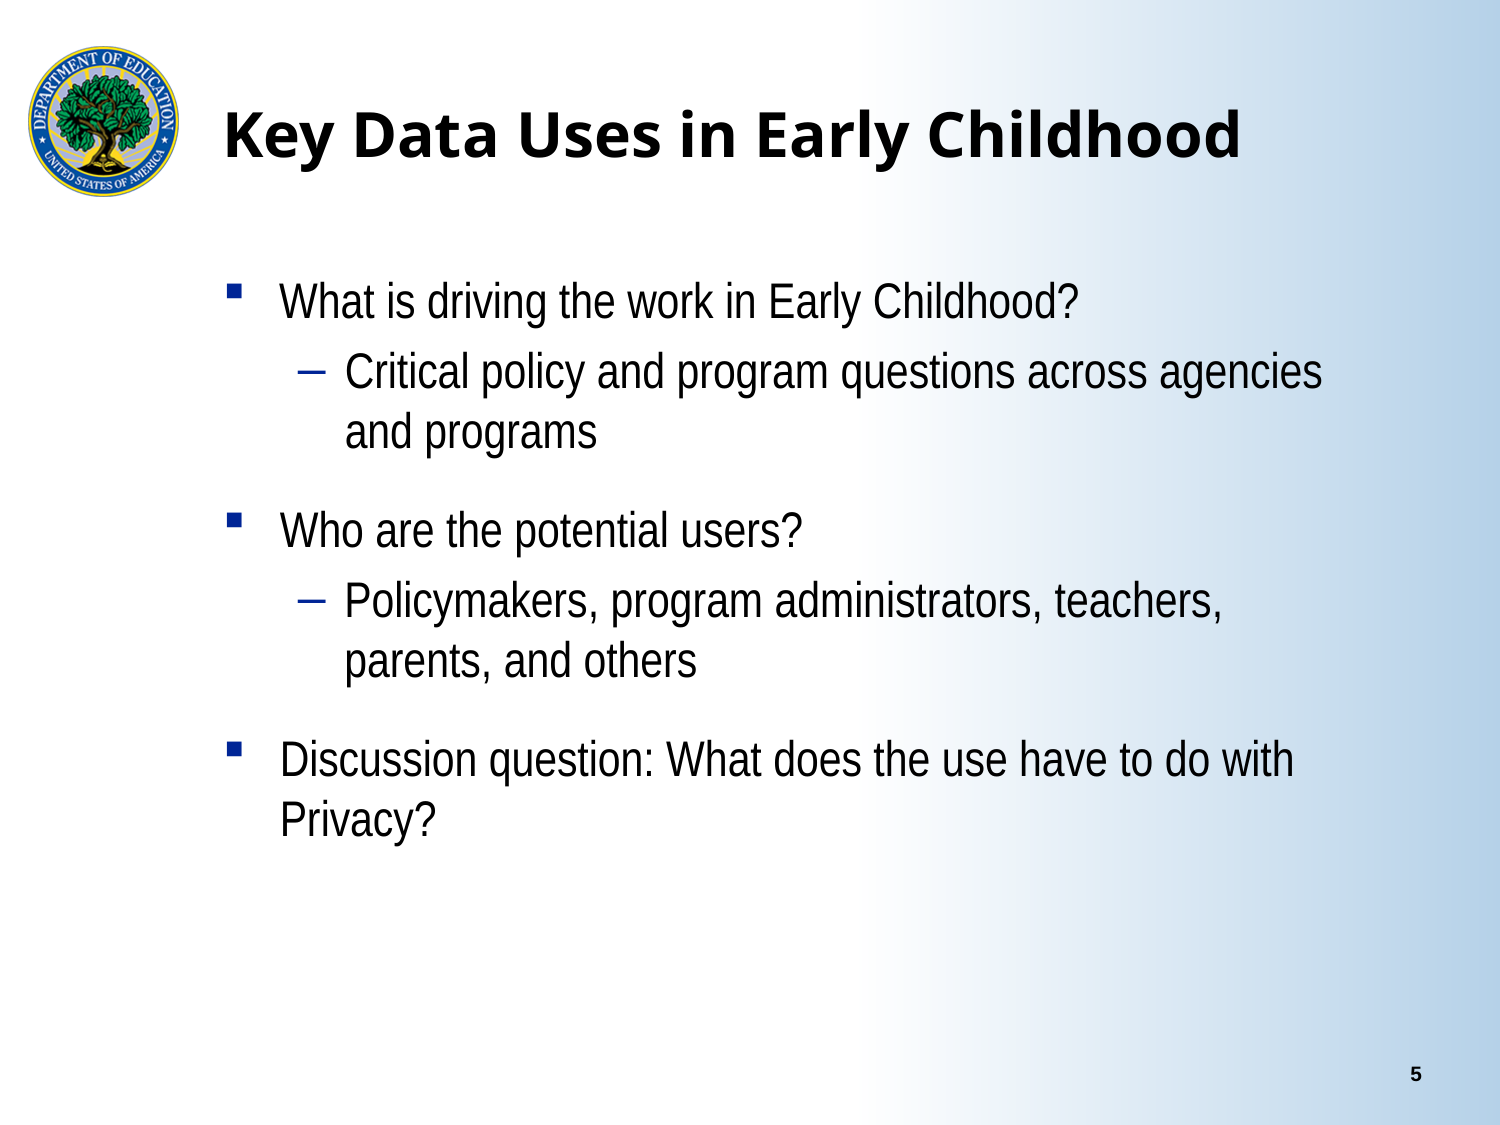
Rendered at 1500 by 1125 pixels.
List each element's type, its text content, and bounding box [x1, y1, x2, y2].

title Key Data Uses in Early Childhood [206, 38, 1407, 227]
list What is driving the work in Early Childhood? Critical policy and program questions across agencies and programs Who are the potential users? Policymakers, program administrators, teachers, parents, and others Discussion question: What does the use have to do with Privacy? [207, 260, 1355, 1041]
slide_number 5 [1363, 1042, 1437, 1103]
picture [28, 46, 179, 197]
